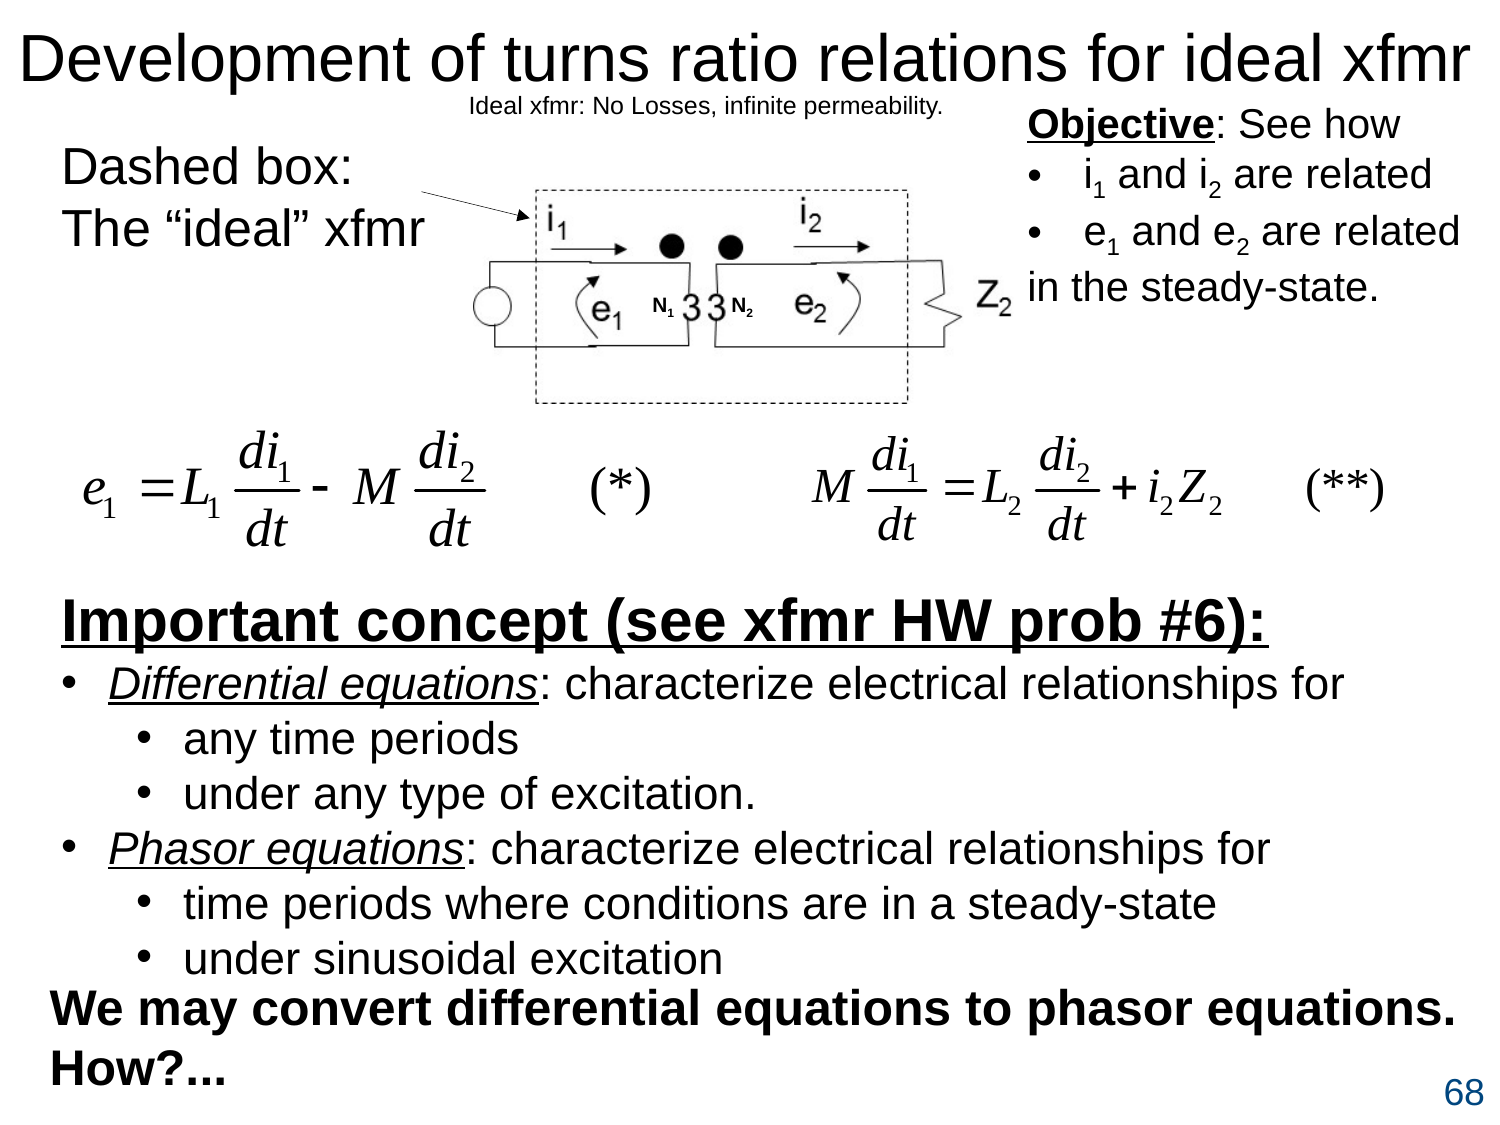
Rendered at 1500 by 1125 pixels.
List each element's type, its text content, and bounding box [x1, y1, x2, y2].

text_box Dashed box: The “ideal” xfmr [46, 124, 446, 265]
slide_number 68 [1387, 1060, 1500, 1125]
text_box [803, 420, 1396, 552]
text_box We may convert differential equations to phasor equations. How?... [34, 967, 1485, 1103]
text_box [74, 414, 663, 559]
text_box Objective: See how i1 and i2 are related e1 and e2 are related in the steady-state. [1012, 88, 1497, 318]
text_box Important concept (see xfmr HW prob #6): Differential equations: characterize electrical relationships for any time periods under any type of excitation. Phasor equations: characterize electrical relationships for time periods where conditions are in a steady-state under sinusoidal excitation [46, 573, 1497, 991]
text_box Development of turns ratio relations for ideal xfmr [0, 7, 1497, 102]
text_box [416, 174, 1077, 411]
text_box Ideal xfmr: No Losses, infinite permeability. [453, 82, 967, 128]
